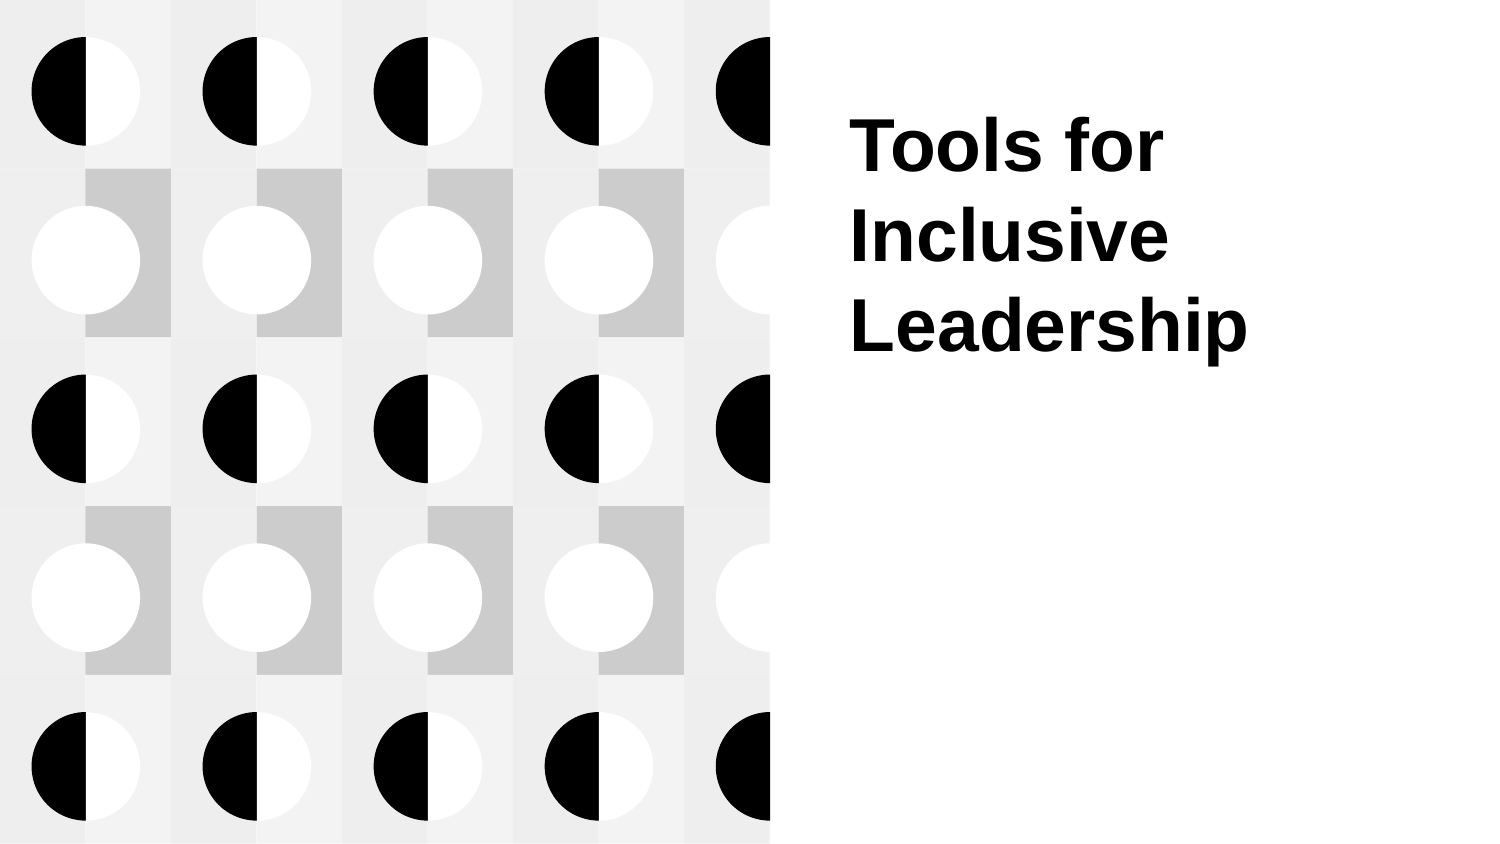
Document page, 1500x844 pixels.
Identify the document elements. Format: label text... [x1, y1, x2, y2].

title Tools for Inclusive Leadership [834, 81, 1361, 619]
